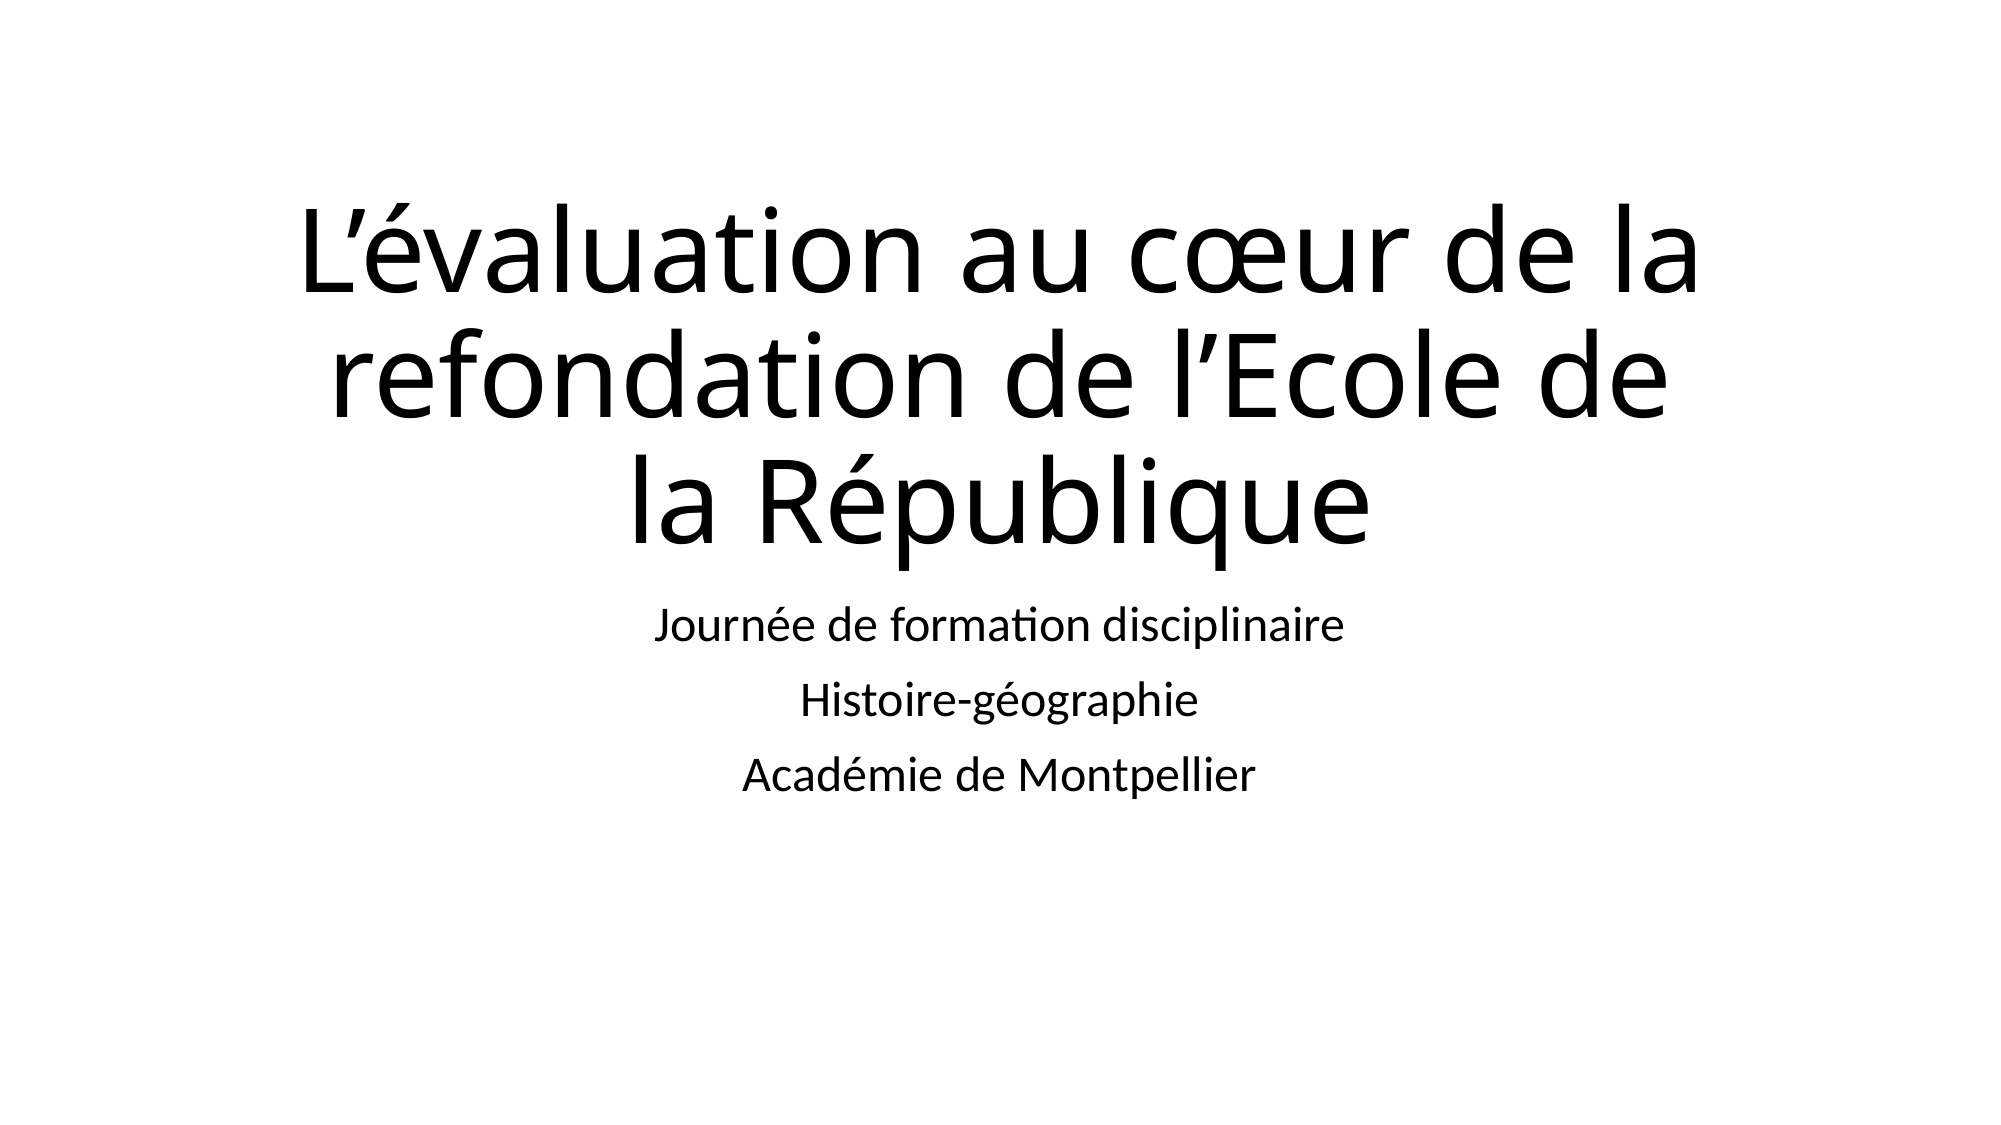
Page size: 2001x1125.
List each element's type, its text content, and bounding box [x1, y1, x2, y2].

title L’évaluation au cœur de la refondation de l’Ecole de la République [249, 184, 1750, 576]
subtitle Journée de formation disciplinaire Histoire-géographie Académie de Montpellier [249, 590, 1750, 863]
